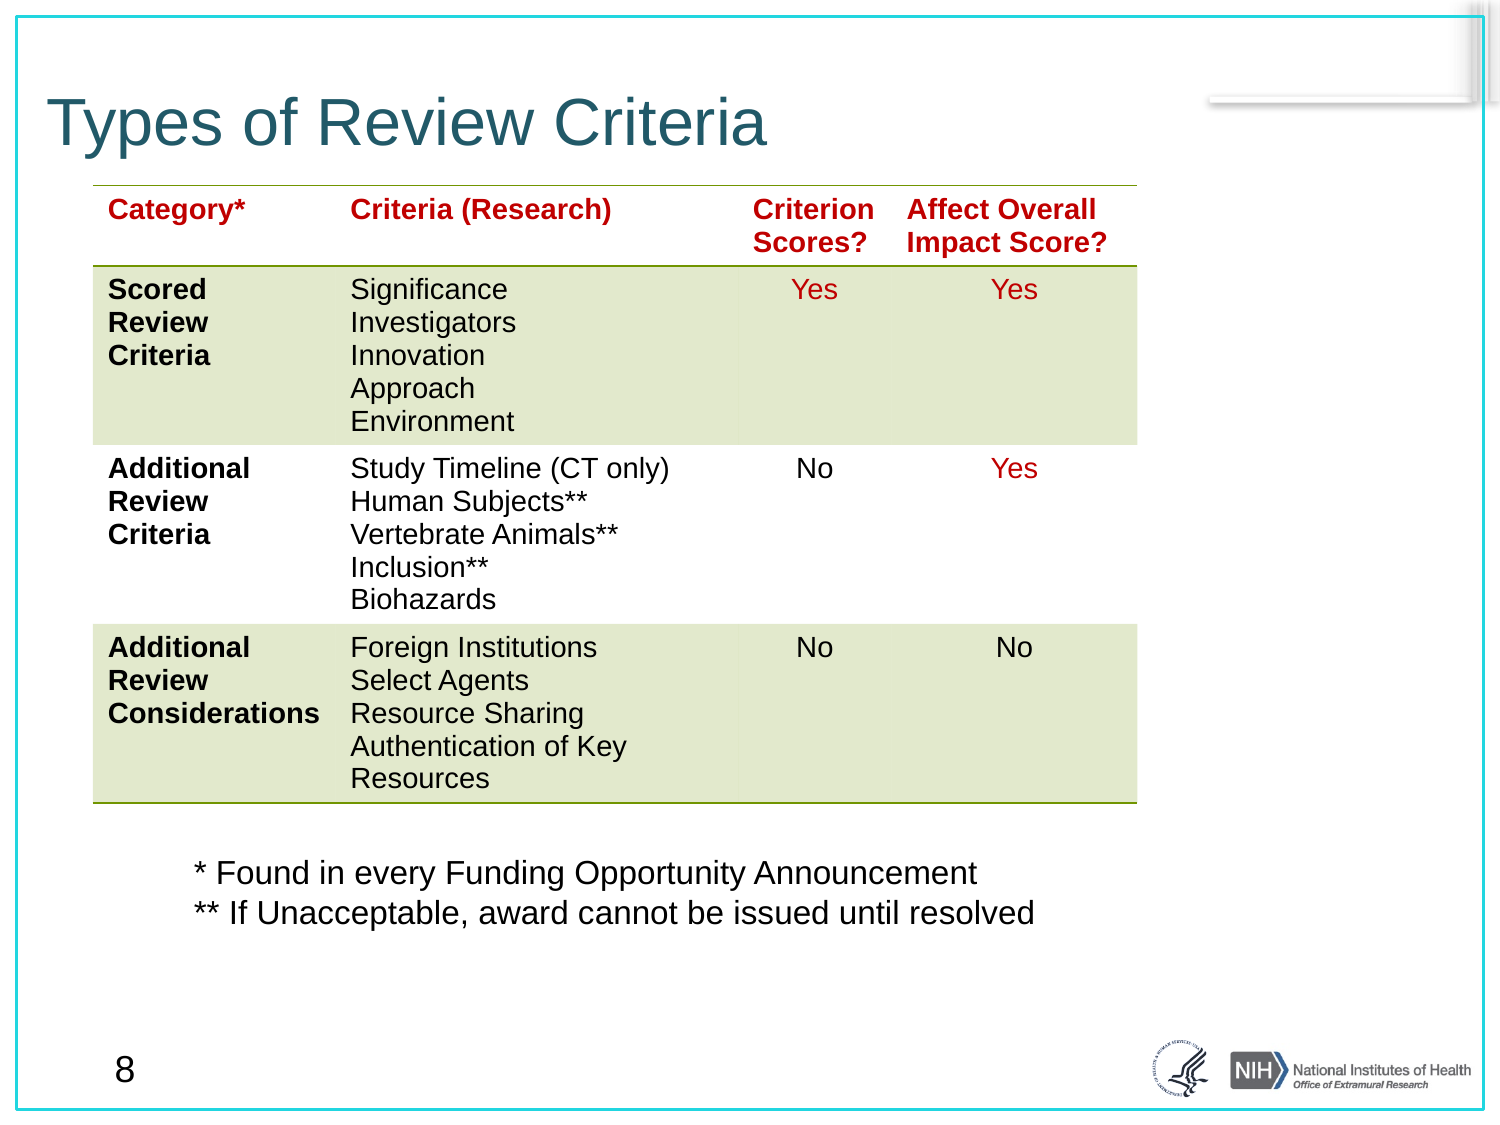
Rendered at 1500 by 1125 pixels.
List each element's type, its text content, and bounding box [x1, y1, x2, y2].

picture [1224, 1043, 1475, 1094]
table_cell No [892, 624, 1137, 802]
table_header Category* [93, 186, 335, 265]
text_box * Found in every Funding Opportunity Announcement ** If Unacceptable, award cannot be issued until resolved [178, 843, 1052, 939]
table_cell Additional Review Criteria [93, 445, 335, 624]
table_cell Additional Review Considerations [93, 624, 335, 802]
table_header Criteria (Research) [335, 186, 738, 265]
table_cell Yes [738, 267, 892, 445]
table_cell Foreign Institutions Select Agents Resource Sharing Authentication of Key Resources [335, 624, 738, 802]
table_cell Yes [892, 267, 1137, 445]
title Types of Review Criteria [30, 49, 1482, 188]
table_header Criterion Scores? [738, 186, 892, 265]
table_cell Yes [892, 445, 1137, 624]
table_cell Scored Review Criteria [93, 267, 335, 445]
table_cell Significance Investigators Innovation Approach Environment [335, 267, 738, 445]
slide_number 8 [24, 1037, 150, 1098]
table_header Affect Overall Impact Score? [892, 186, 1137, 265]
table_cell No [738, 624, 892, 802]
table_cell Study Timeline (CT only) Human Subjects** Vertebrate Animals** Inclusion** Biohazards [335, 445, 738, 624]
table_cell No [738, 445, 892, 624]
